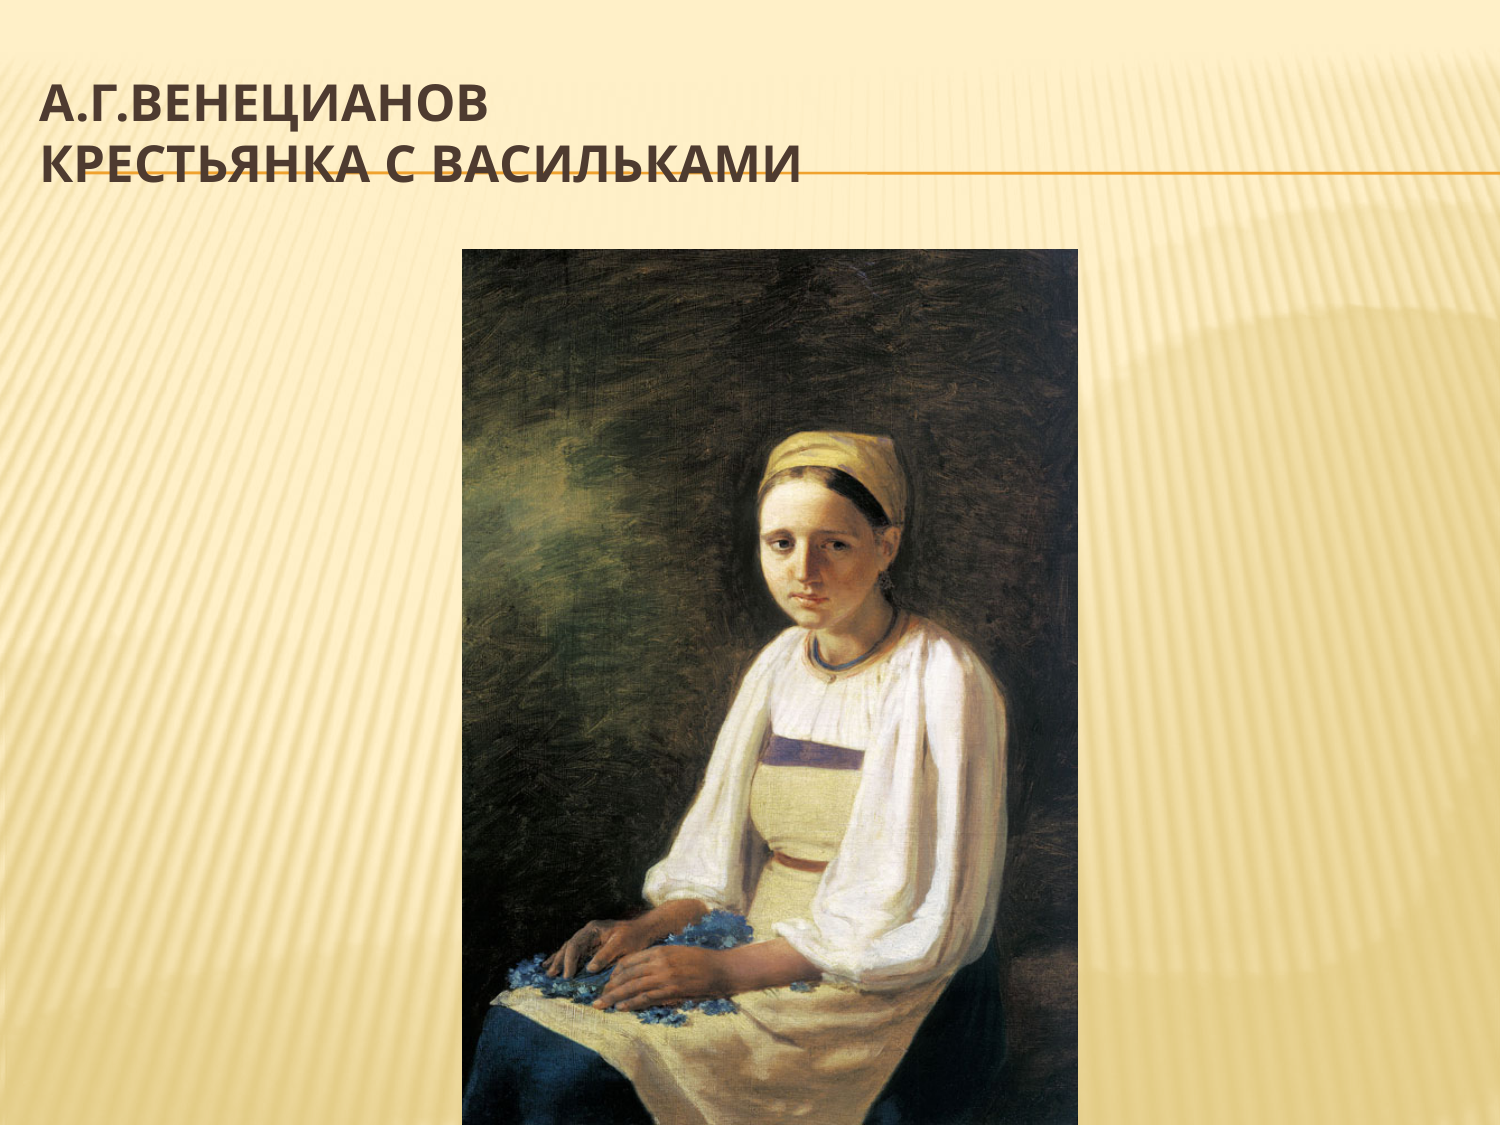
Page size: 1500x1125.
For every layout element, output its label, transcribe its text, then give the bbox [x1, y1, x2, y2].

title А.Г.Венецианов крестьянка с васильками [24, 62, 1450, 201]
picture [462, 249, 1078, 1125]
